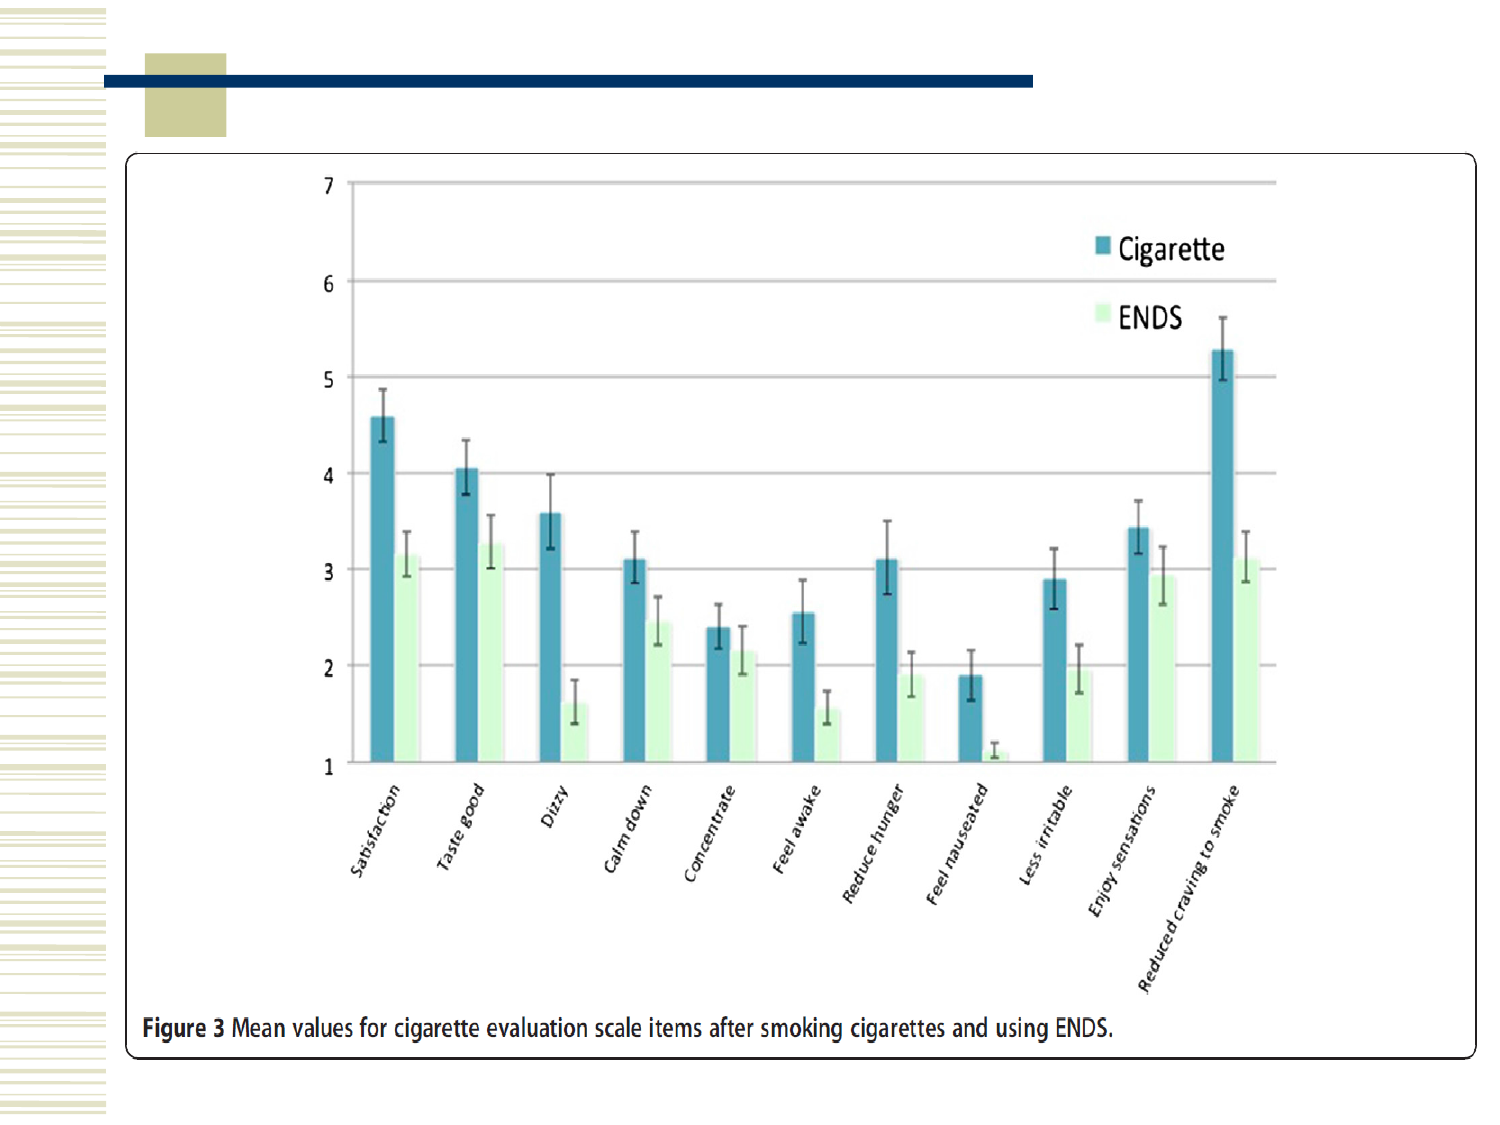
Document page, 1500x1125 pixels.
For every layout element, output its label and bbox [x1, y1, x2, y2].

picture [105, 136, 1500, 1073]
